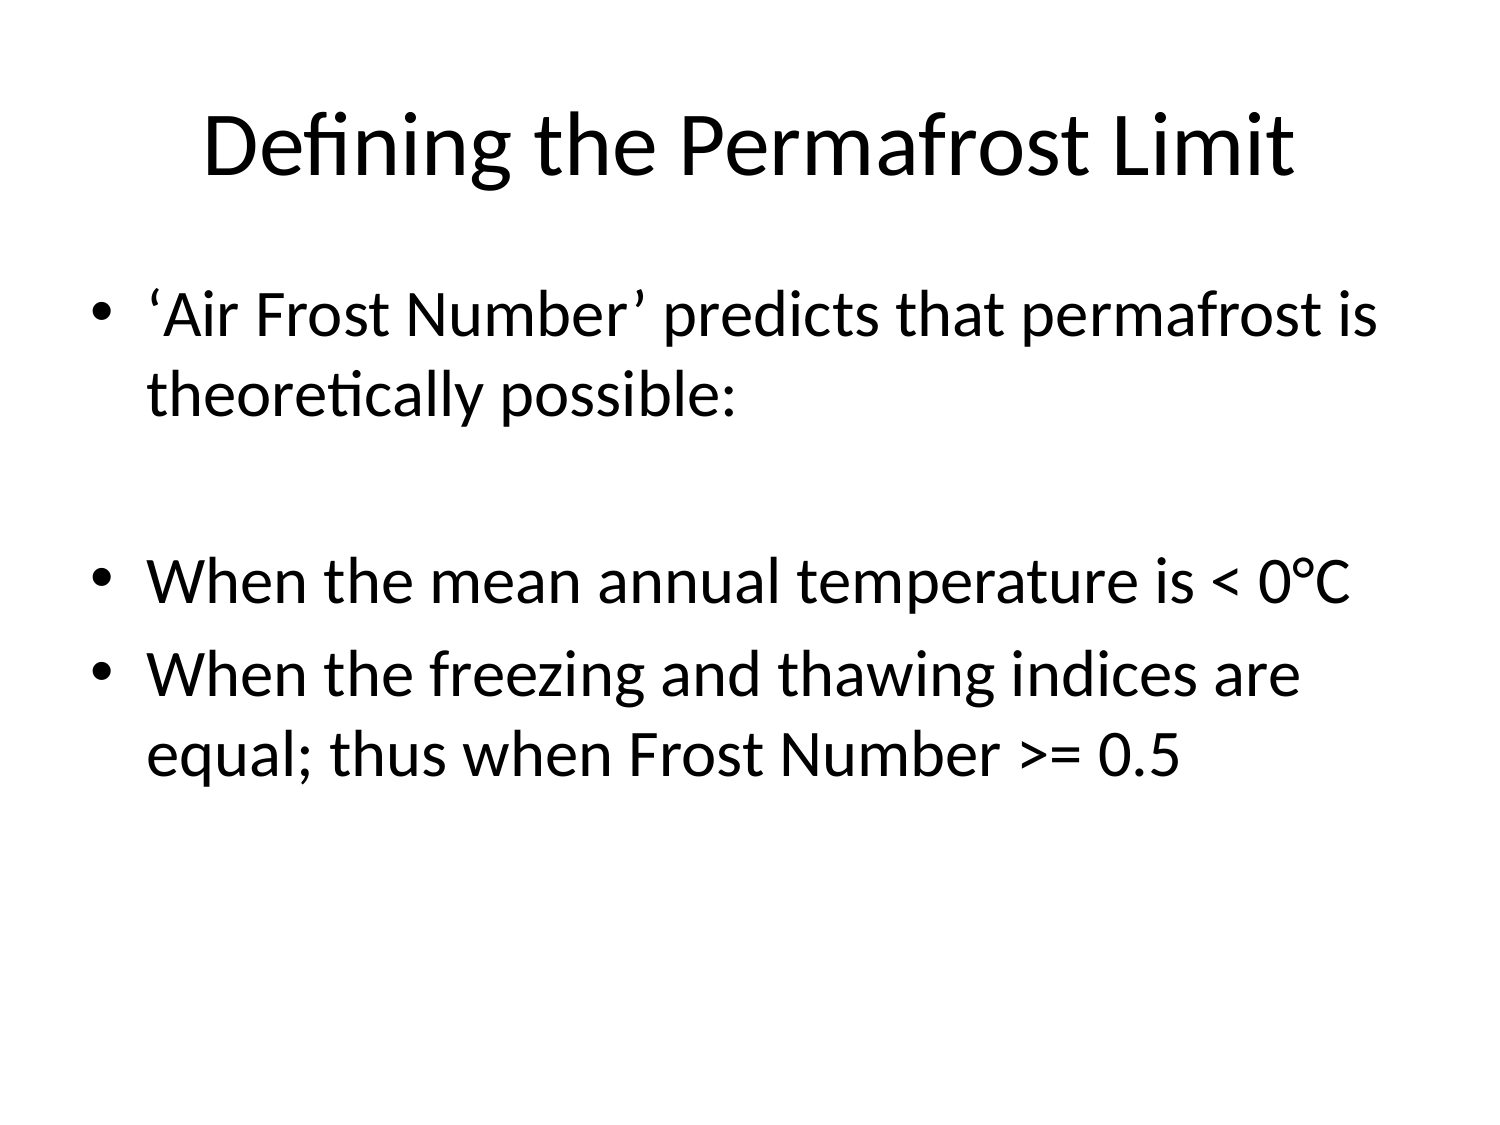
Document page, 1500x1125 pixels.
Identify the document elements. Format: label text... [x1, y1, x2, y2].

title Defining the Permafrost Limit [75, 45, 1425, 233]
list ‘Air Frost Number’ predicts that permafrost is theoretically possible: When the mean annual temperature is < 0°C When the freezing and thawing indices are equal; thus when Frost Number >= 0.5 [75, 262, 1425, 1005]
